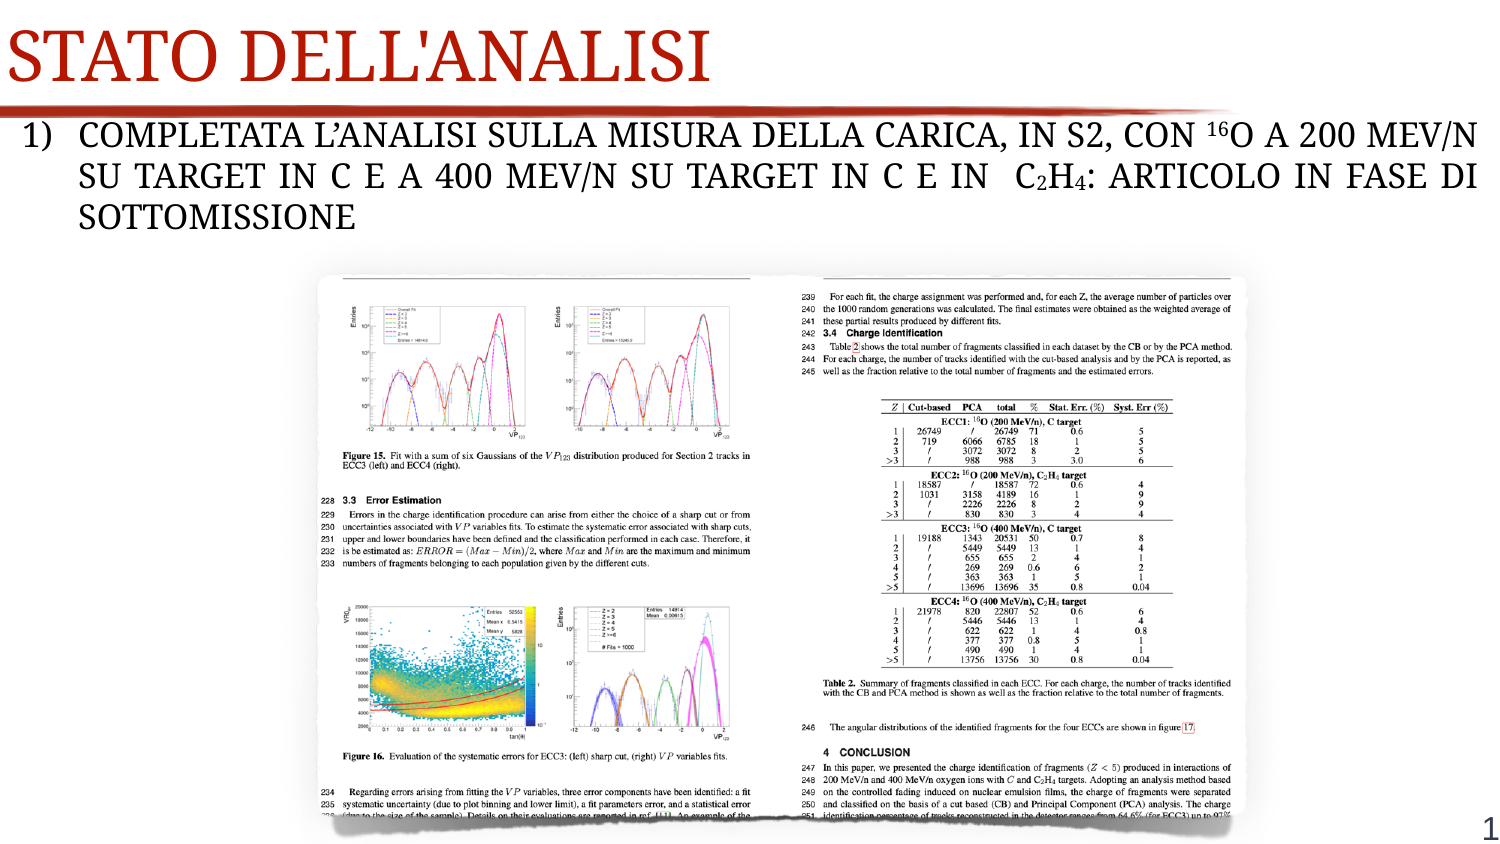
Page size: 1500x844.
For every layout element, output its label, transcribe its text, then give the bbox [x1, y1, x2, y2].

slide_number 18 [1472, 811, 1496, 843]
picture [0, 105, 1258, 119]
text_box Stato dell'Analisi [0, 4, 916, 102]
picture [277, 231, 1285, 844]
text_box Completata l’analisi sulla misura della carica, in S2, con 16O a 200 MeV/n su target in C e a 400 MeV/n su target in C e in C2H4: articolo in fase di sottomissione [15, 106, 1485, 243]
